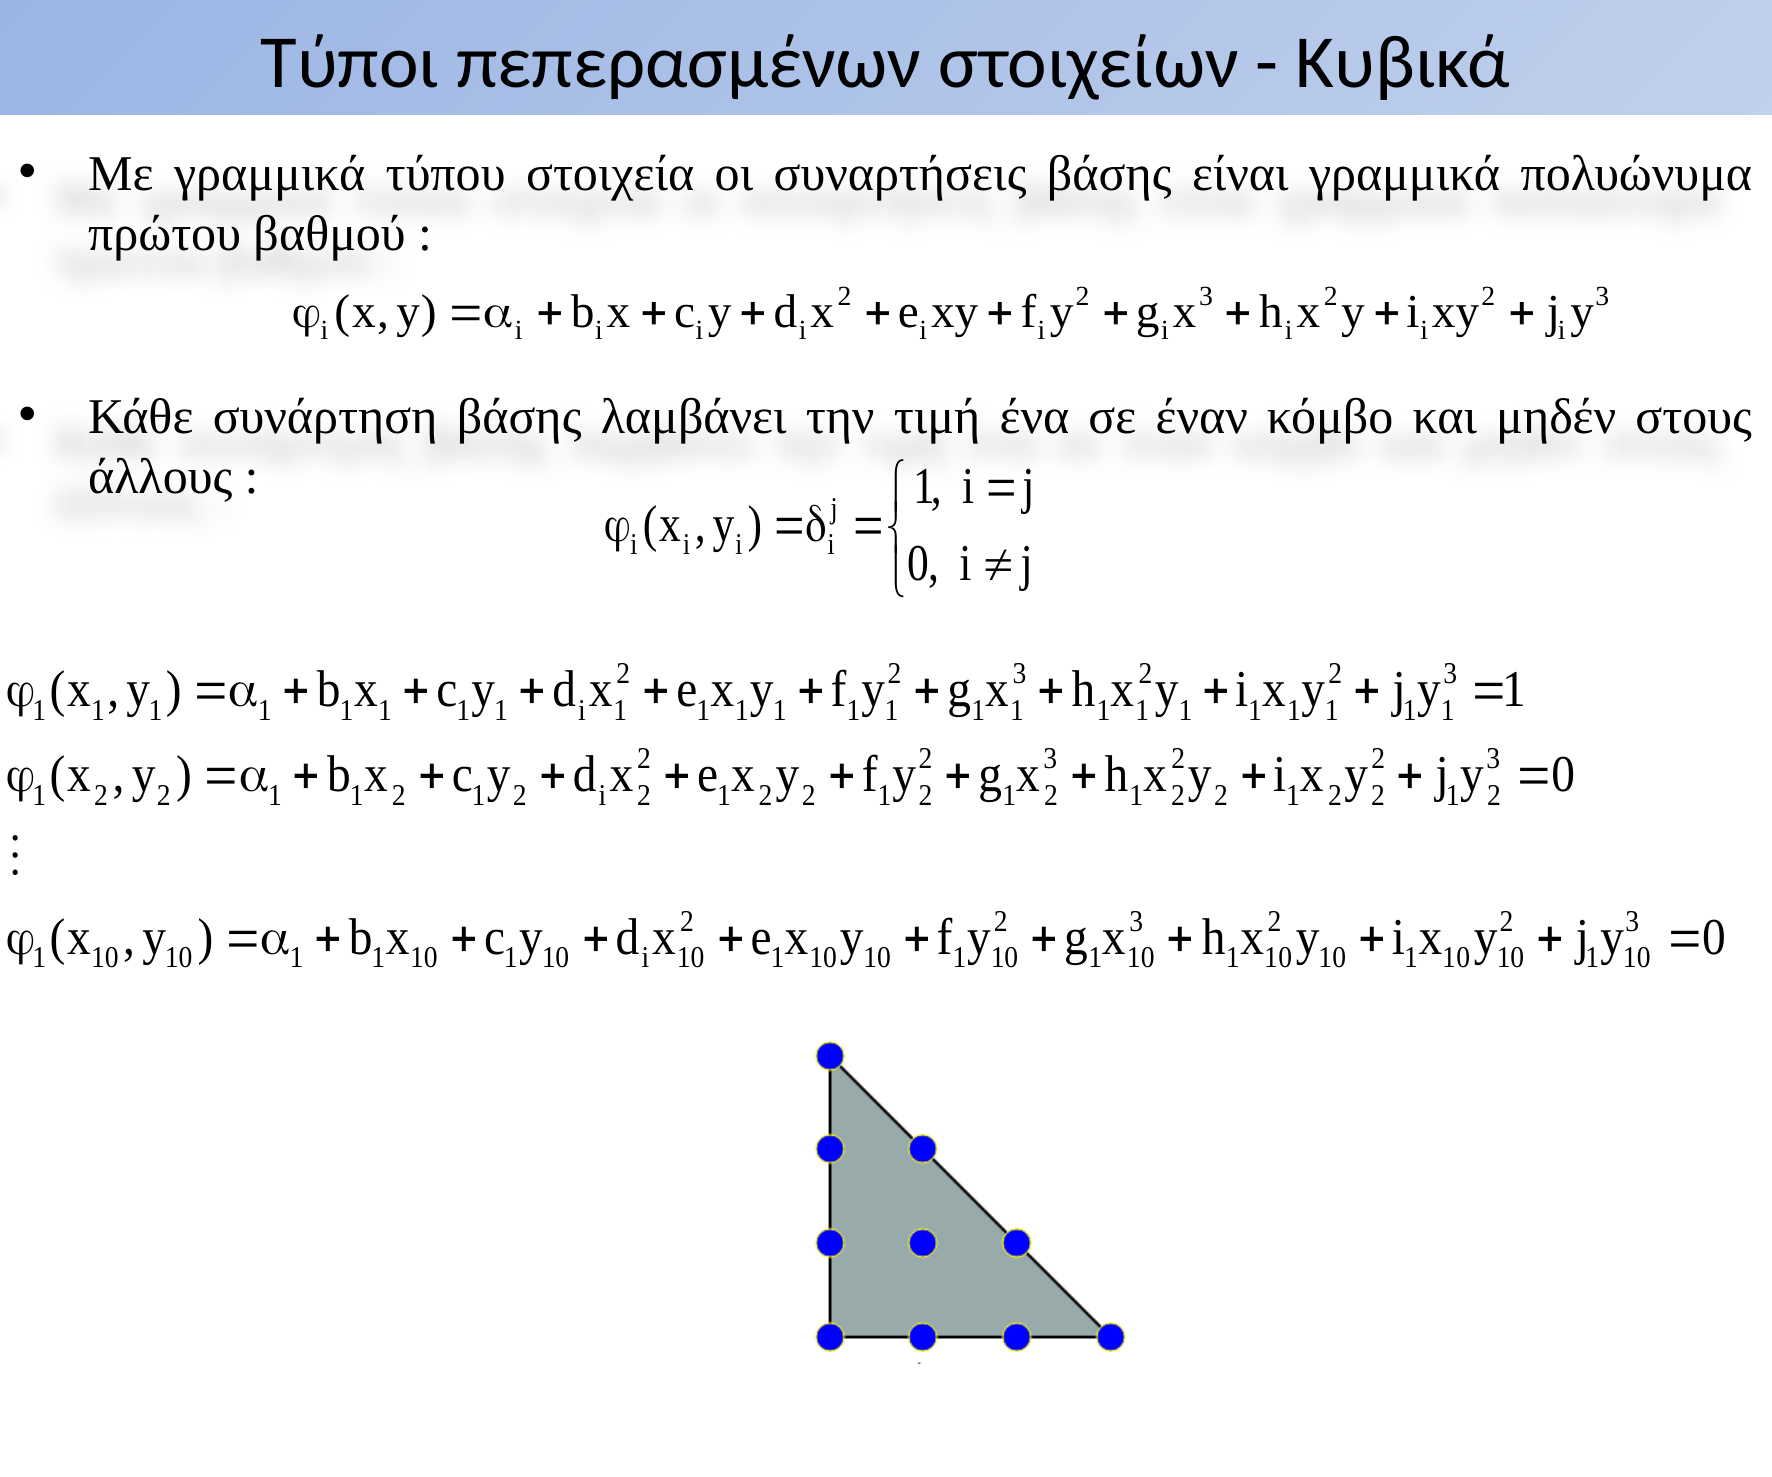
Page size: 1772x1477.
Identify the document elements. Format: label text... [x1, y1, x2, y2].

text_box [0, 650, 1736, 979]
title Τύποι πεπερασμένων στοιχείων - Κυβικά [0, 0, 1772, 115]
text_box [285, 275, 1617, 351]
list Με γραμμικά τύπου στοιχεία οι συναρτήσεις βάσης είναι γραμμικά πολυώνυμα πρώτου βαθμού : Κάθε συνάρτηση βάσης λαμβάνει την τιμή ένα σε έναν κόμβο και μηδέν στους άλλους : [0, 131, 1772, 1477]
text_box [598, 450, 1053, 606]
picture [798, 1038, 1140, 1364]
